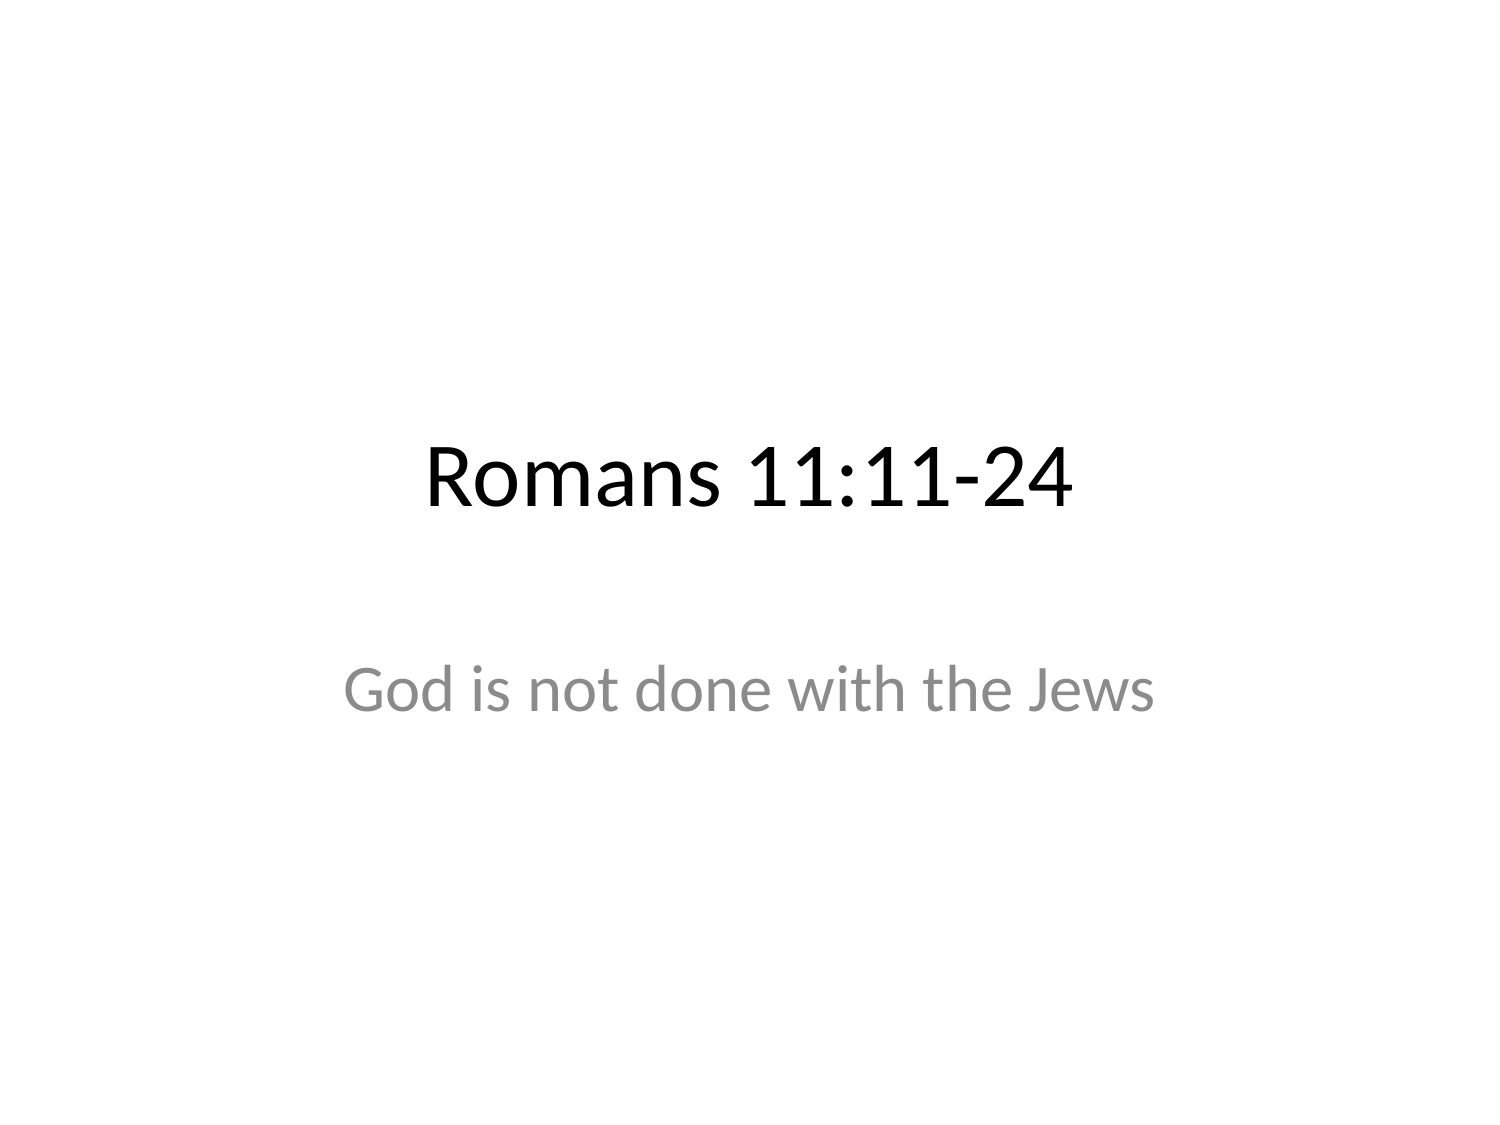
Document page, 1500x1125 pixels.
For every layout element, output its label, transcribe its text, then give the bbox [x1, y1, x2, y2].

subtitle God is not done with the Jews [225, 637, 1275, 925]
title Romans 11:11-24 [112, 349, 1388, 591]
